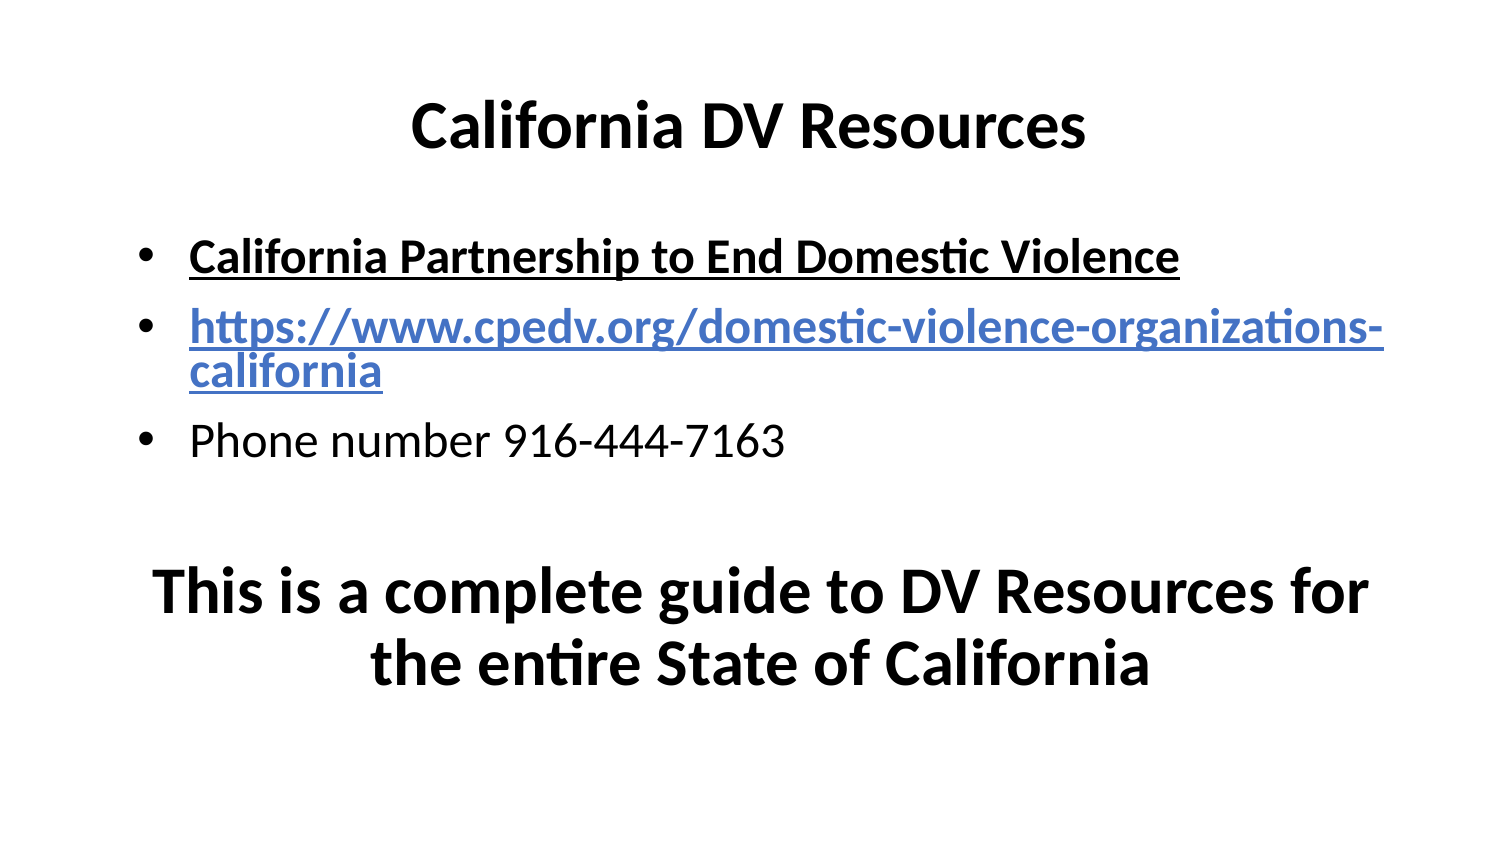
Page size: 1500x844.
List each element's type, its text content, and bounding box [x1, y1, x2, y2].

list California Partnership to End Domestic Violence https://www.cpedv.org/domestic-violence-organizations-california Phone number 916-444-7163 This is a complete guide to DV Resources for the entire State of California [103, 224, 1397, 760]
title California DV Resources [103, 44, 1397, 208]
